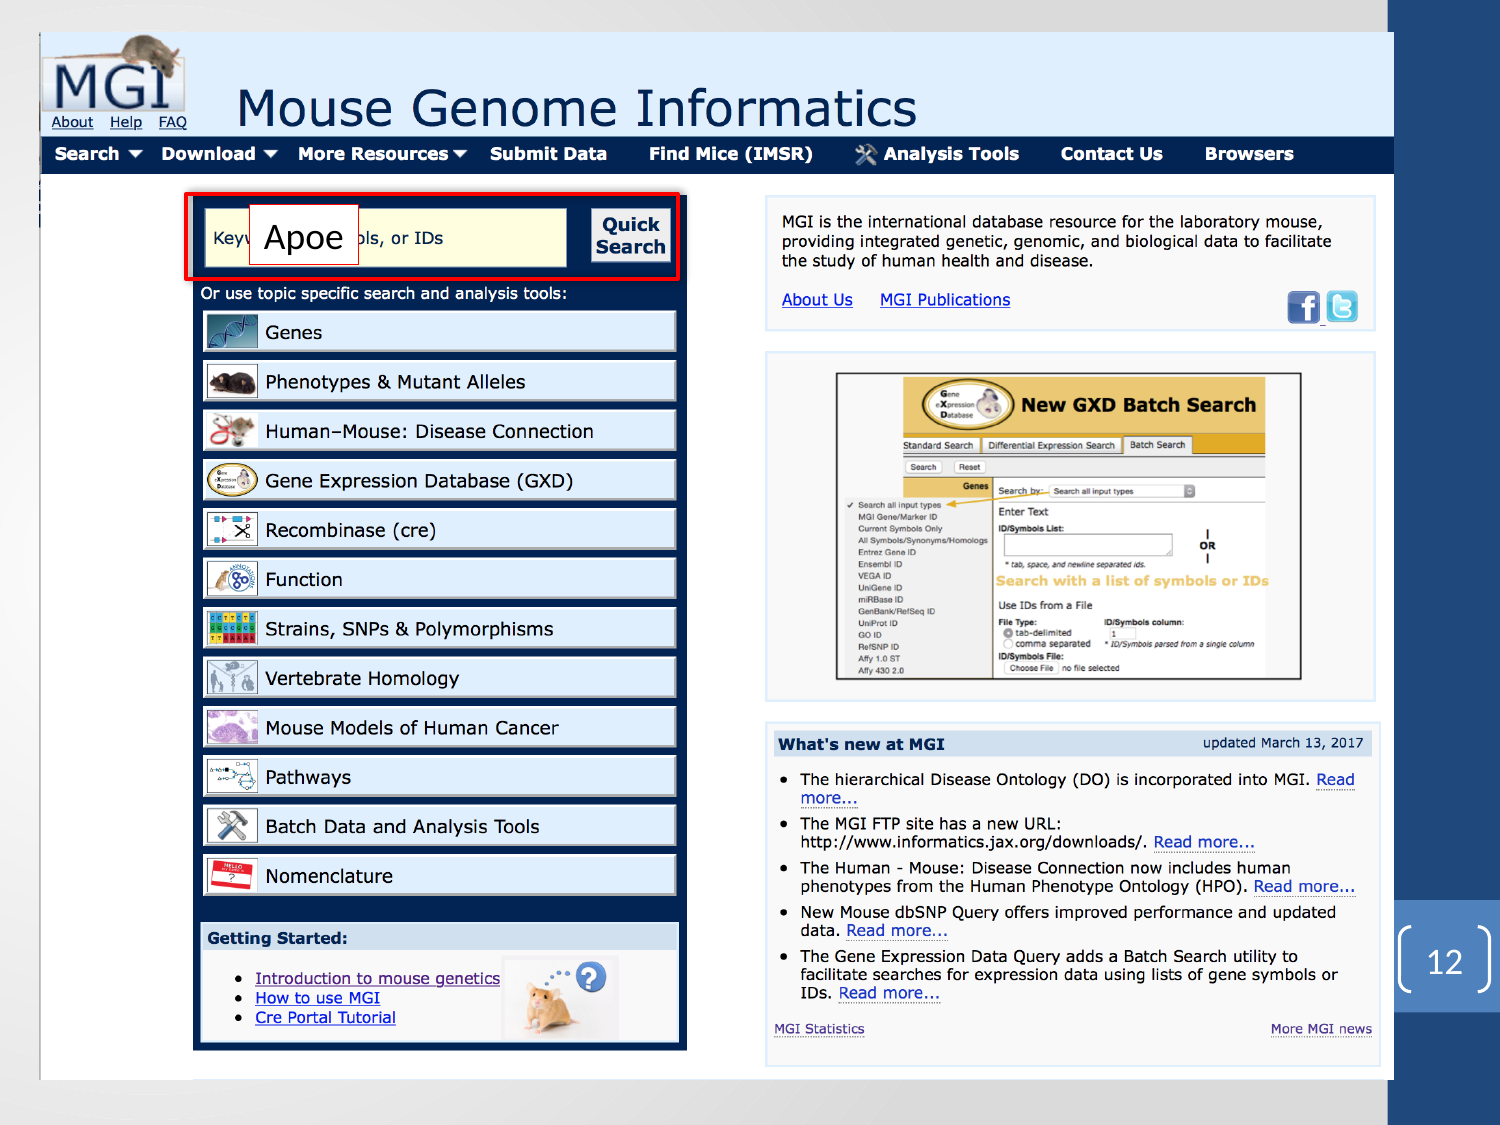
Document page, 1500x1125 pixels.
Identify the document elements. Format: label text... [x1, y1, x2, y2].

picture [38, 31, 1395, 1081]
slide_number 12 [1404, 925, 1492, 994]
